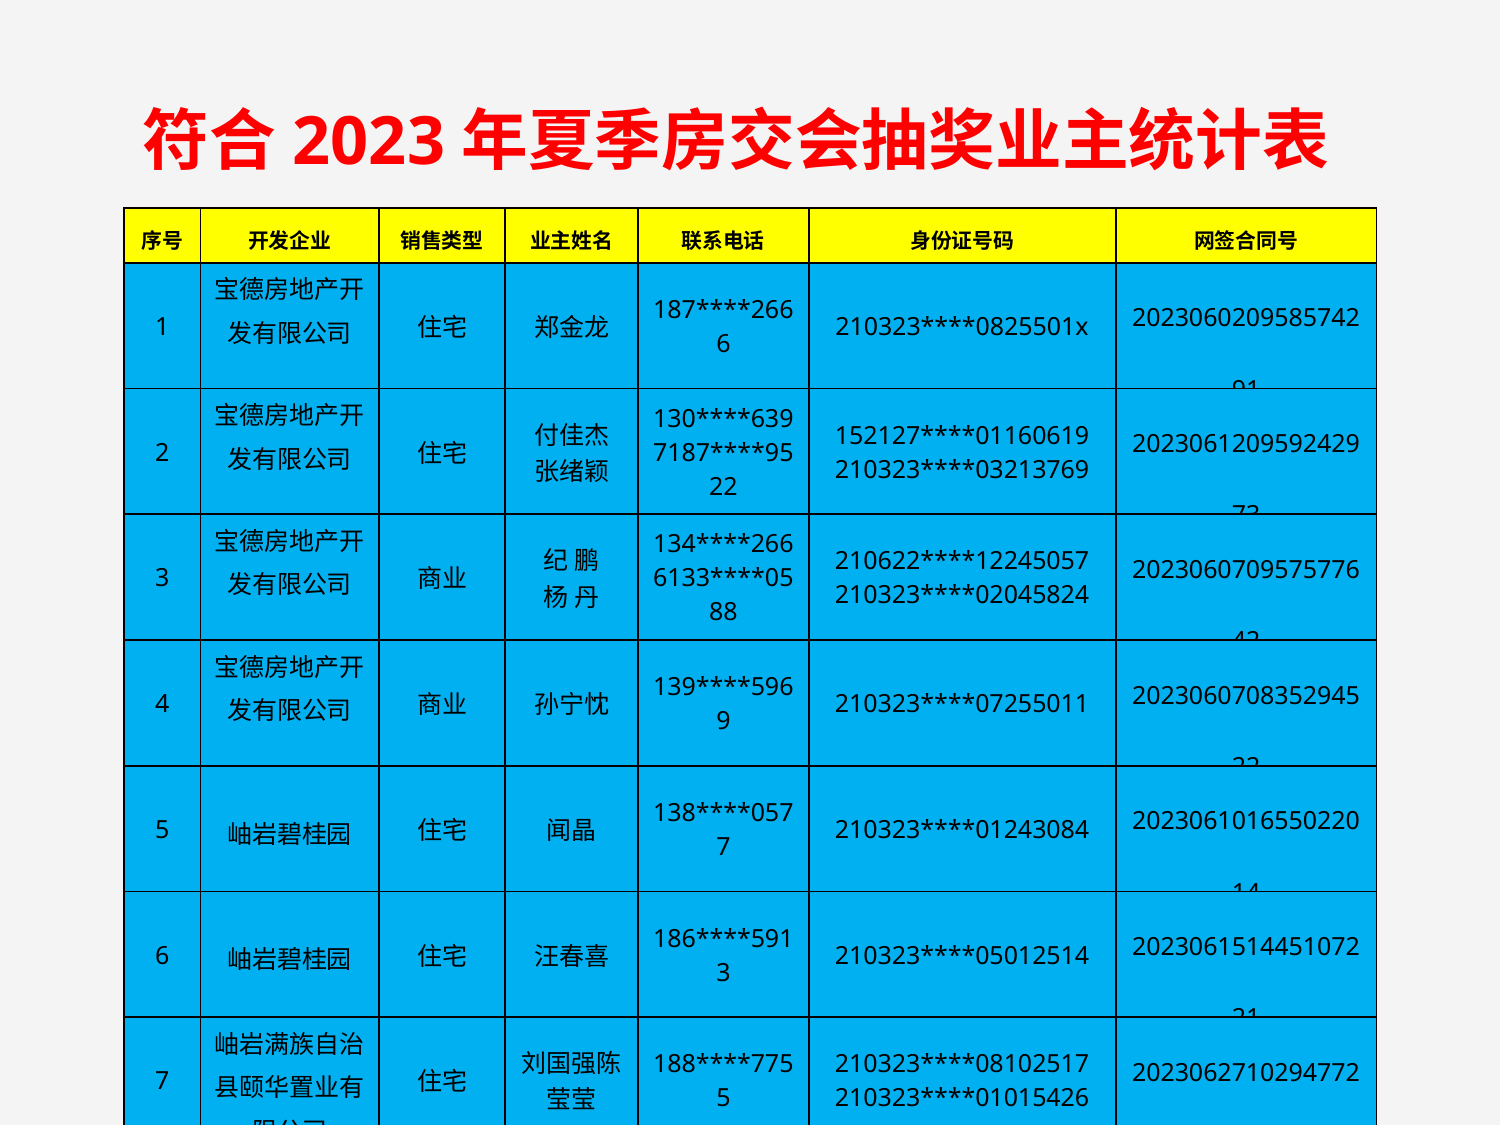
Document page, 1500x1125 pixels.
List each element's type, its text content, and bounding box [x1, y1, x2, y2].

table_header 身份证号码 [810, 209, 1115, 262]
table_cell 岫岩满族自治县颐华置业有限公司 [201, 1018, 378, 1125]
table_header 开发企业 [201, 209, 378, 262]
table_cell 139****5969 [639, 641, 808, 765]
table_header 联系电话 [639, 209, 808, 262]
table_cell 住宅 [380, 264, 504, 388]
table_cell 202306101655022014 [1117, 767, 1376, 891]
table_header 网签合同号 [1117, 209, 1376, 262]
table_cell 202306271029477221 [1117, 1018, 1376, 1125]
table_cell 138****0577 [639, 767, 808, 891]
table_cell 付佳杰 张绪颖 [506, 389, 637, 513]
table_cell 汪春喜 [506, 892, 637, 1016]
table_cell 188****7755 [639, 1018, 808, 1125]
table_cell 202306120959242973 [1117, 389, 1376, 513]
table_header 业主姓名 [506, 209, 637, 262]
table_cell 2 [125, 389, 200, 513]
table_cell 住宅 [380, 767, 504, 891]
table_cell 202306070957577642 [1117, 515, 1376, 639]
table_cell 宝德房地产开发有限公司 [201, 515, 378, 639]
table_cell 宝德房地产开发有限公司 [201, 389, 378, 513]
table_cell 210323****05012514 [810, 892, 1115, 1016]
table_cell 商业 [380, 515, 504, 639]
table_cell 宝德房地产开发有限公司 [201, 641, 378, 765]
table_cell 210323****01243084 [810, 767, 1115, 891]
table_cell 住宅 [380, 389, 504, 513]
table_cell 宝德房地产开发有限公司 [201, 264, 378, 388]
table_cell 住宅 [380, 892, 504, 1016]
table_cell 187****2666 [639, 264, 808, 388]
table_cell 7 [125, 1018, 200, 1125]
table_cell 210622****12245057 210323****02045824 [810, 515, 1115, 639]
table_cell 210323****07255011 [810, 641, 1115, 765]
table_cell 岫岩碧桂园 [201, 767, 378, 891]
table_cell 210323****08102517 210323****01015426 [810, 1018, 1115, 1125]
text_box 符合2023年夏季房交会抽奖业主统计表 [106, 90, 1366, 185]
table_cell 186****5913 [639, 892, 808, 1016]
table_cell 6 [125, 892, 200, 1016]
table_cell 孙宁忱 [506, 641, 637, 765]
table_cell 3 [125, 515, 200, 639]
table_cell 130****6397187****9522 [639, 389, 808, 513]
table_cell 202306070835294522 [1117, 641, 1376, 765]
table_cell 152127****01160619 210323****03213769 [810, 389, 1115, 513]
table_cell 闻晶 [506, 767, 637, 891]
table_cell 商业 [380, 641, 504, 765]
table_cell 住宅 [380, 1018, 504, 1125]
table_cell 纪 鹏 杨 丹 [506, 515, 637, 639]
table_cell 5 [125, 767, 200, 891]
table_cell 郑金龙 [506, 264, 637, 388]
table_cell 202306020958574291 [1117, 264, 1376, 388]
table_cell 刘国强陈莹莹 [506, 1018, 637, 1125]
table_cell 134****2666133****0588 [639, 515, 808, 639]
table_cell 4 [125, 641, 200, 765]
table_header 序号 [125, 209, 200, 262]
table_cell 1 [125, 264, 200, 388]
table_cell 202306151445107221 [1117, 892, 1376, 1016]
table_header 销售类型 [380, 209, 504, 262]
table_cell 岫岩碧桂园 [201, 892, 378, 1016]
table_cell 210323****0825501x [810, 264, 1115, 388]
